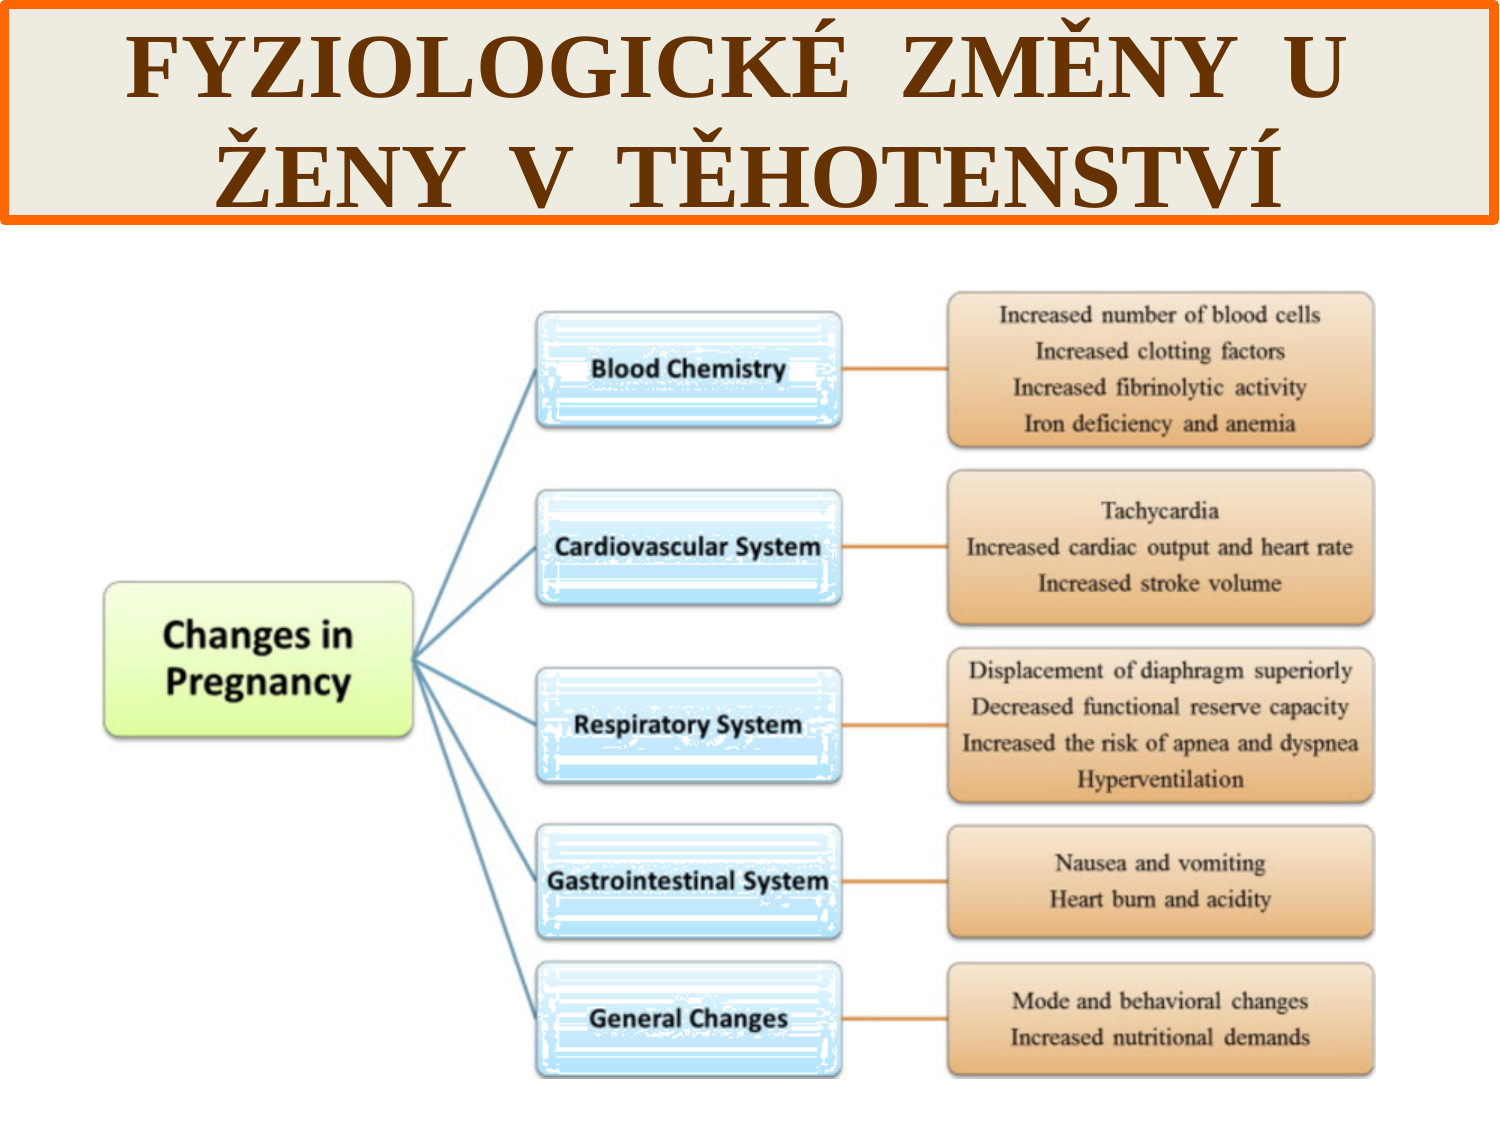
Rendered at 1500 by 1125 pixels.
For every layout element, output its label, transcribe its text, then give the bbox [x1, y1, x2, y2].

text_box FYZIOLOGICKÉ ZMĚNY U ŽENY V TĚHOTENSTVÍ [4, 0, 1495, 234]
picture [100, 290, 1377, 1079]
